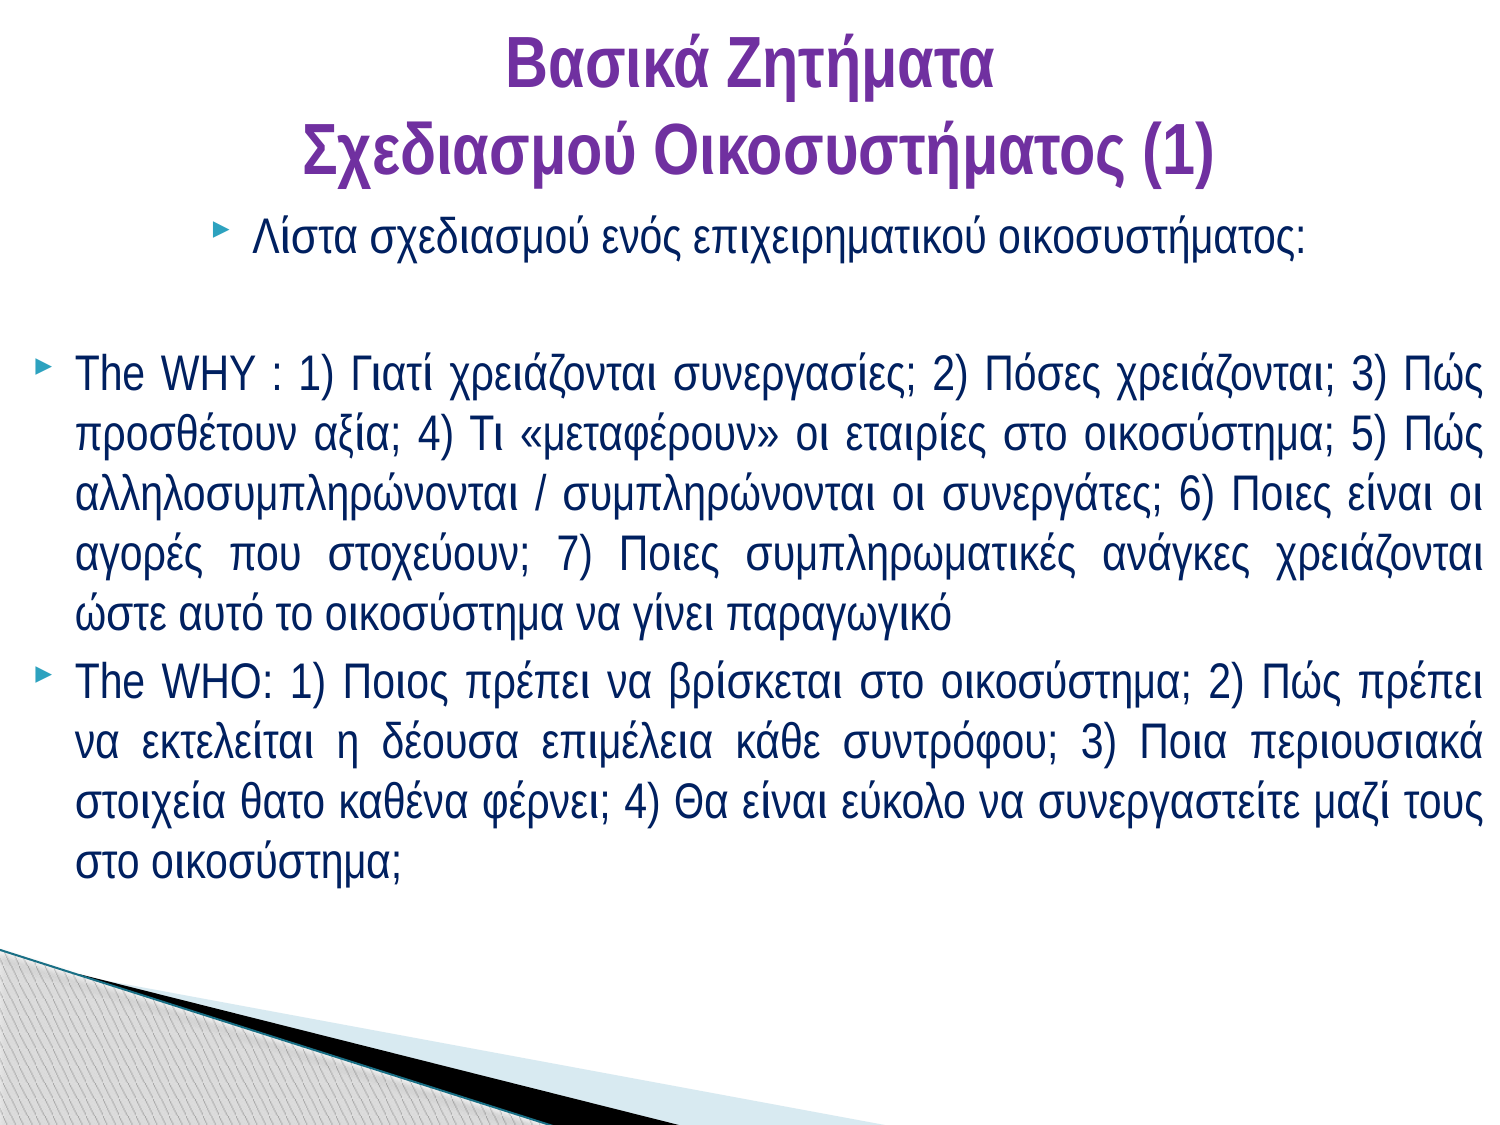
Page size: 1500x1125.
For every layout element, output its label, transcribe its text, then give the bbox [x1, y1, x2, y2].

list Λίστα σχεδιασμού ενός επιχειρηματικού οικοσυστήματος: The WHY : 1) Γιατί χρειάζονται συνεργασίες; 2) Πόσες χρειάζονται; 3) Πώς προσθέτουν αξία; 4) Τι «μεταφέρουν» οι εταιρίες στο οικοσύστημα; 5) Πώς αλληλοσυμπληρώνονται / συμπληρώνονται οι συνεργάτες; 6) Ποιες είναι οι αγορές που στοχεύουν; 7) Ποιες συμπληρωματικές ανάγκες χρειάζονται ώστε αυτό το οικοσύστημα να γίνει παραγωγικό The WHO: 1) Ποιος πρέπει να βρίσκεται στο οικοσύστημα; 2) Πώς πρέπει να εκτελείται η δέουσα επιμέλεια κάθε συντρόφου; 3) Ποια περιουσιακά στοιχεία θατο καθένα φέρνει; 4) Θα είναι εύκολο να συνεργαστείτε μαζί τους στο οικοσύστημα; [0, 196, 1500, 1125]
title Βασικά Ζητήματα Σχεδιασμού Οικοσυστήματος (1) [17, 7, 1500, 196]
